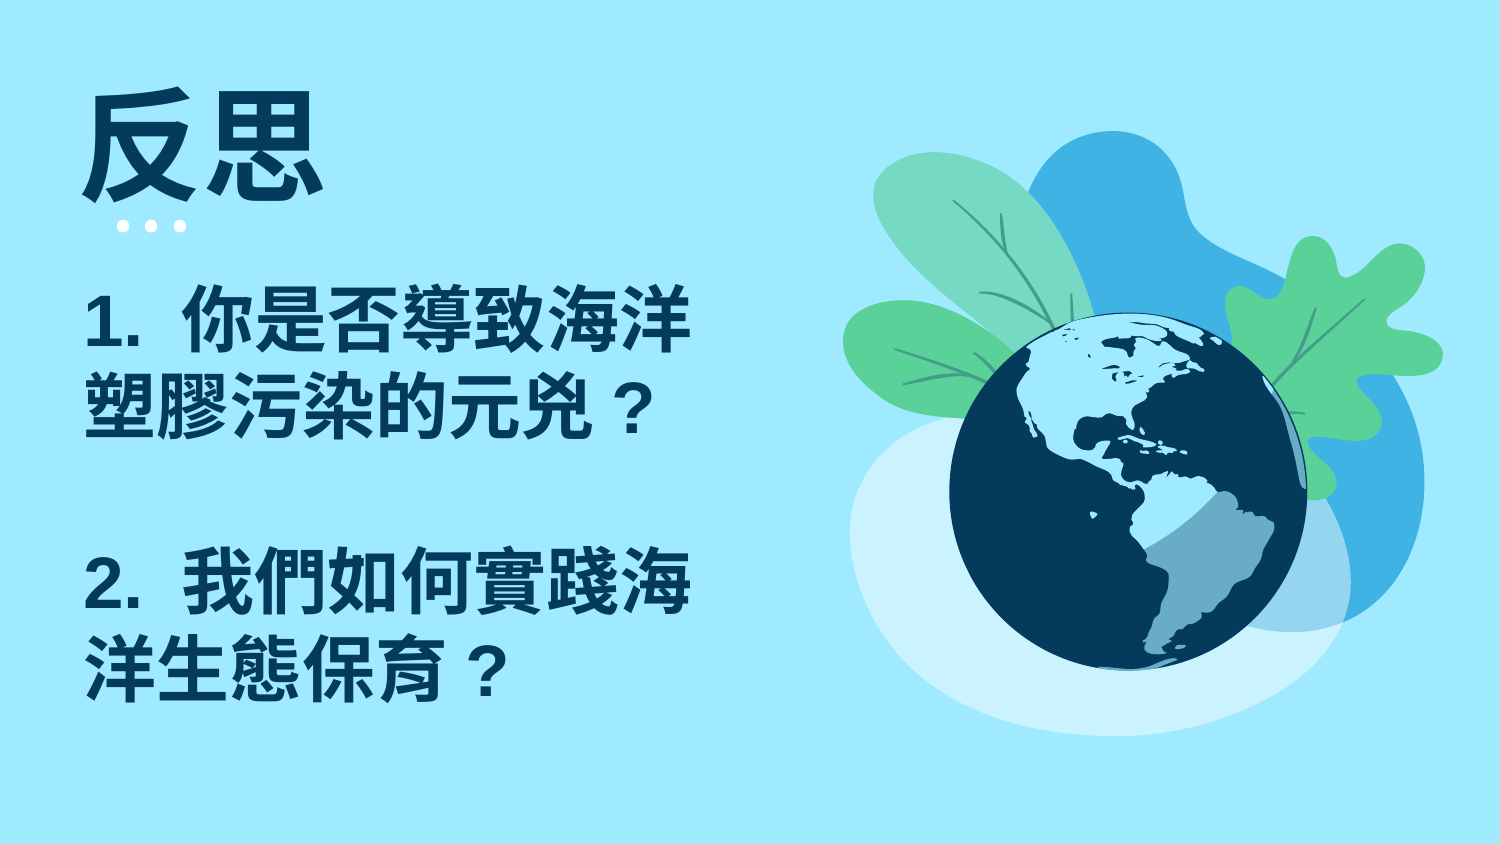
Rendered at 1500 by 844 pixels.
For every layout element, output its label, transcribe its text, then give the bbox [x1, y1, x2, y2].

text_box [114, 219, 189, 233]
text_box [841, 130, 1449, 737]
title 1. 你是否導致海洋塑膠污染的元兇? 2. 我們如何實踐海洋生態保育? [68, 252, 767, 726]
title 反思 [62, 7, 436, 233]
